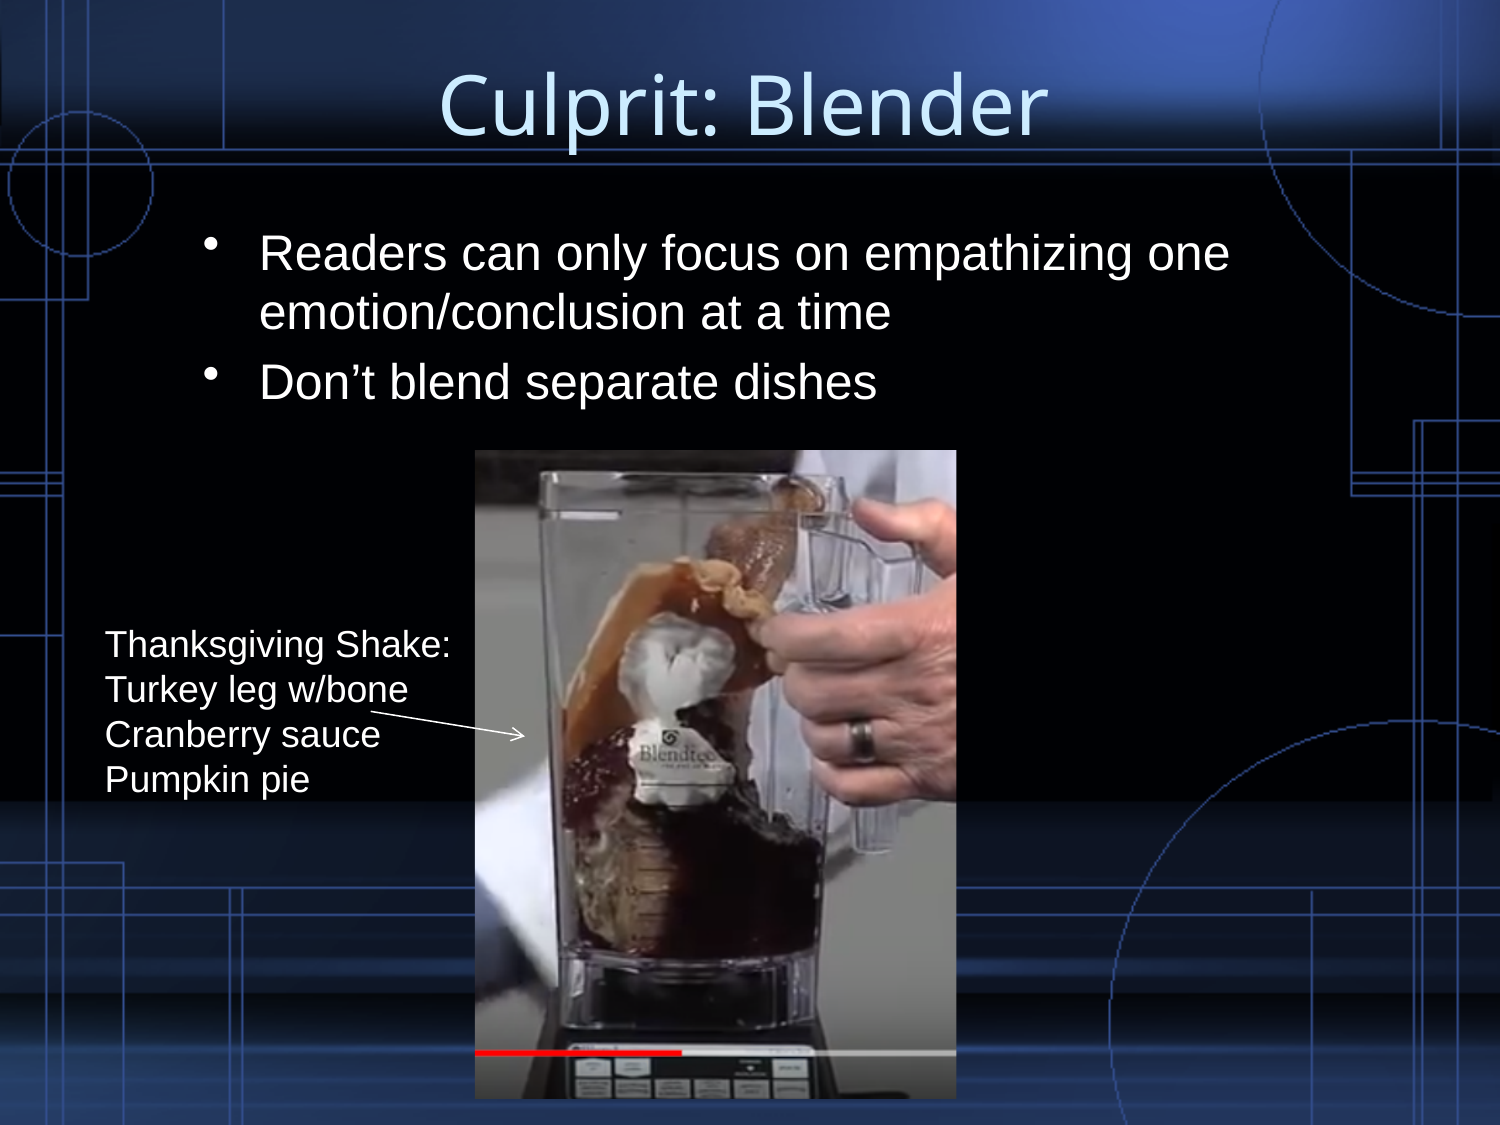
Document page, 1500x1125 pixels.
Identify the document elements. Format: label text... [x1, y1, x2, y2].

title Culprit: Blender [87, 17, 1400, 188]
picture [0, 0, 1500, 1125]
text_box Thanksgiving Shake: Turkey leg w/bone Cranberry sauce Pumpkin pie [89, 612, 467, 808]
list Readers can only focus on empathizing one emotion/conclusion at a time Don’t blend separate dishes [187, 212, 1300, 963]
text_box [370, 711, 526, 737]
